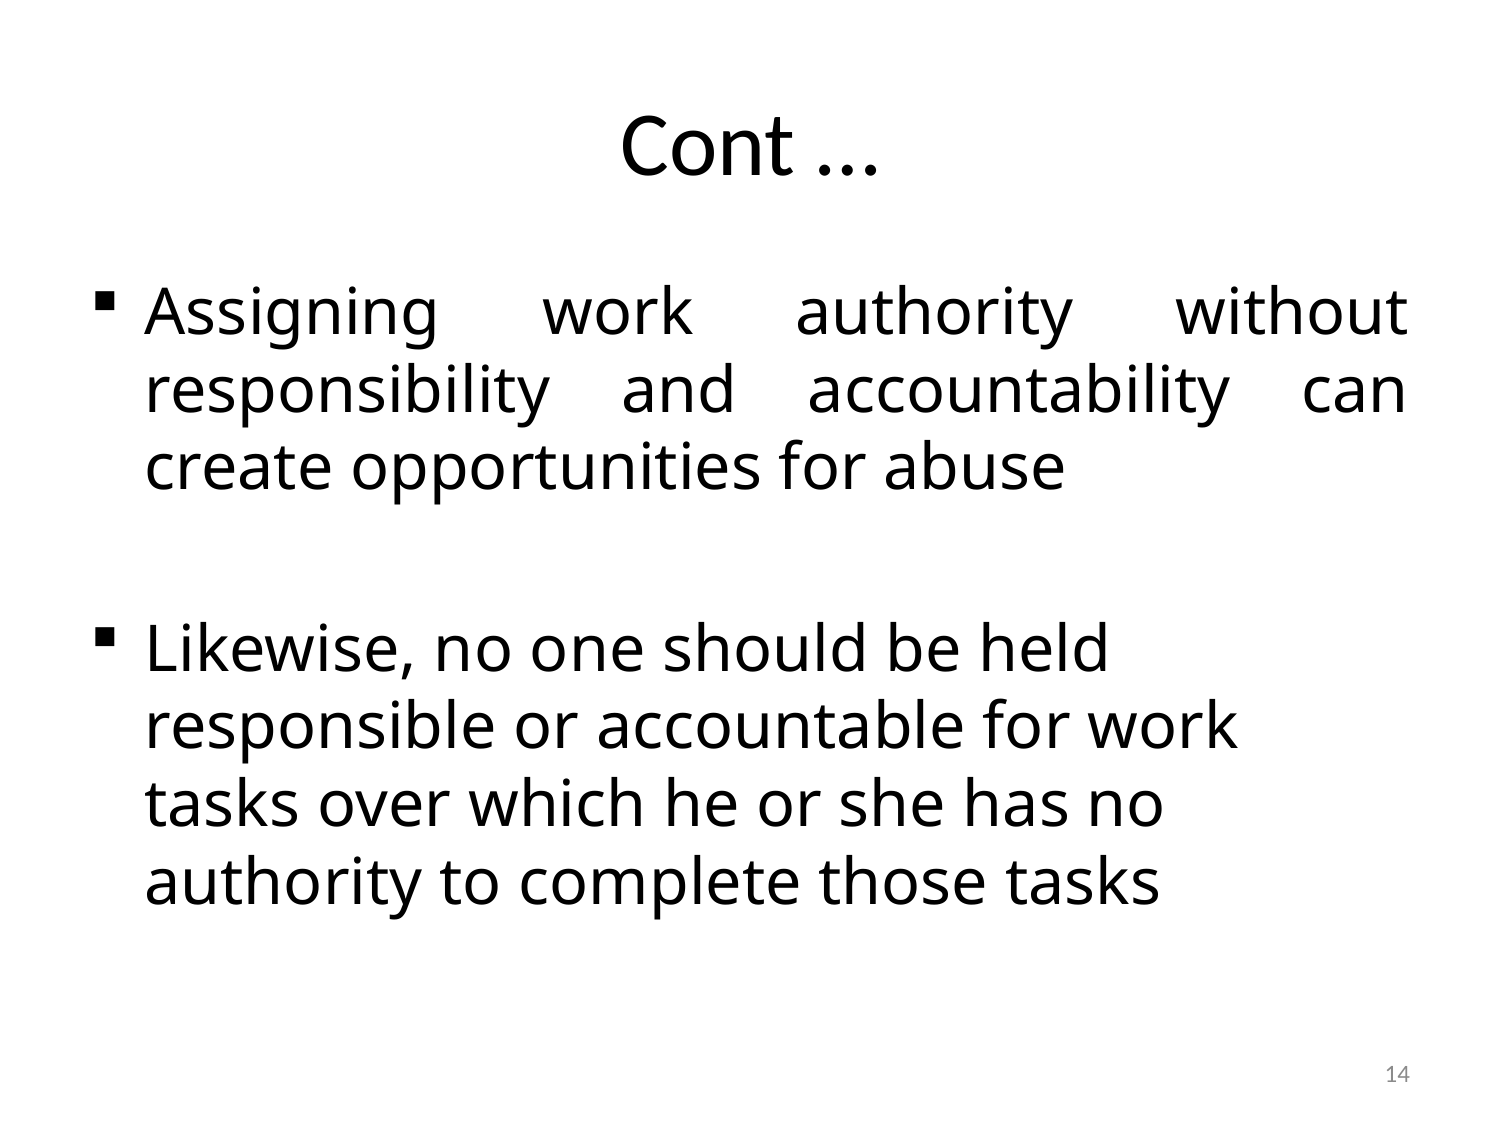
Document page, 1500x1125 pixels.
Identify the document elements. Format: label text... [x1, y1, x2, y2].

slide_number 14 [1074, 1042, 1425, 1103]
title Cont … [75, 45, 1425, 233]
list Assigning work authority without responsibility and accountability can create opportunities for abuse Likewise, no one should be held responsible or accountable for work tasks over which he or she has no authority to complete those tasks [75, 262, 1425, 1005]
